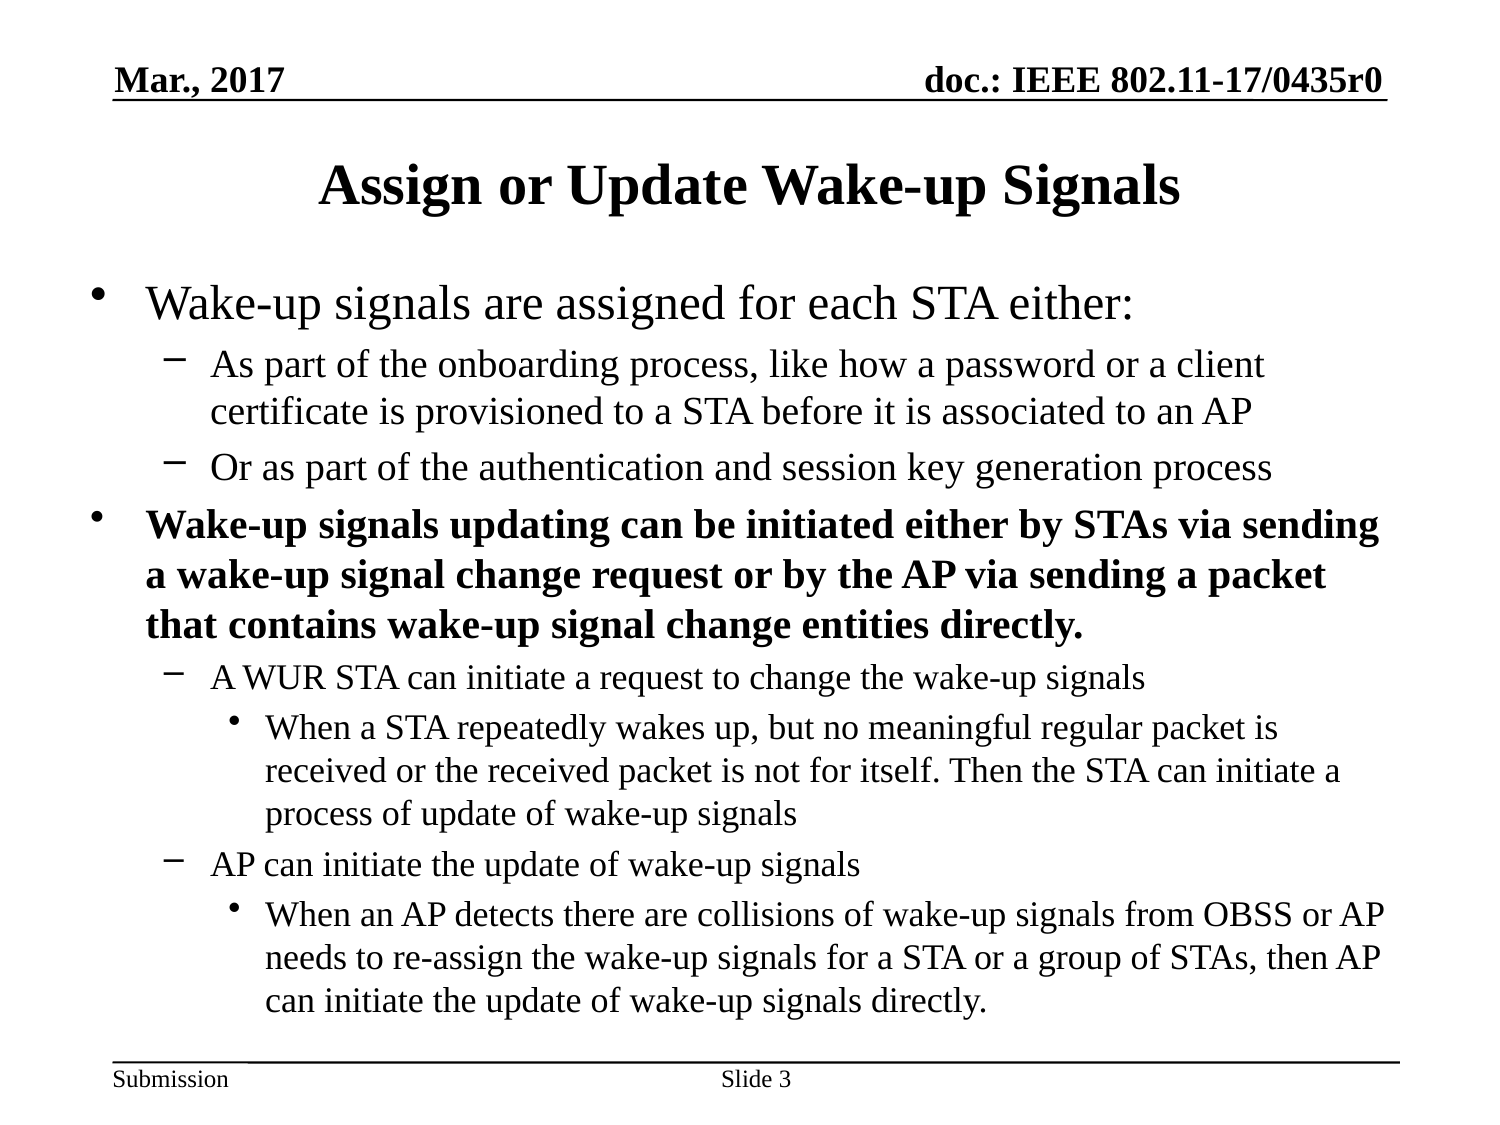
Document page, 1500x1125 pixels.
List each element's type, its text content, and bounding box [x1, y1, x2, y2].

list Wake-up signals are assigned for each STA either: As part of the onboarding process, like how a password or a client certificate is provisioned to a STA before it is associated to an AP Or as part of the authentication and session key generation process Wake-up signals updating can be initiated either by STAs via sending a wake-up signal change request or by the AP via sending a packet that contains wake-up signal change entities directly. A WUR STA can initiate a request to change the wake-up signals When a STA repeatedly wakes up, but no meaningful regular packet is received or the received packet is not for itself. Then the STA can initiate a process of update of wake-up signals AP can initiate the update of wake-up signals When an AP detects there are collisions of wake-up signals from OBSS or AP needs to re-assign the wake-up signals for a STA or a group of STAs, then AP can initiate the update of wake-up signals directly. [74, 262, 1426, 1041]
slide_number Slide 3 [712, 1061, 800, 1125]
title Assign or Update Wake-up Signals [74, 112, 1426, 250]
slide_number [114, 54, 287, 101]
